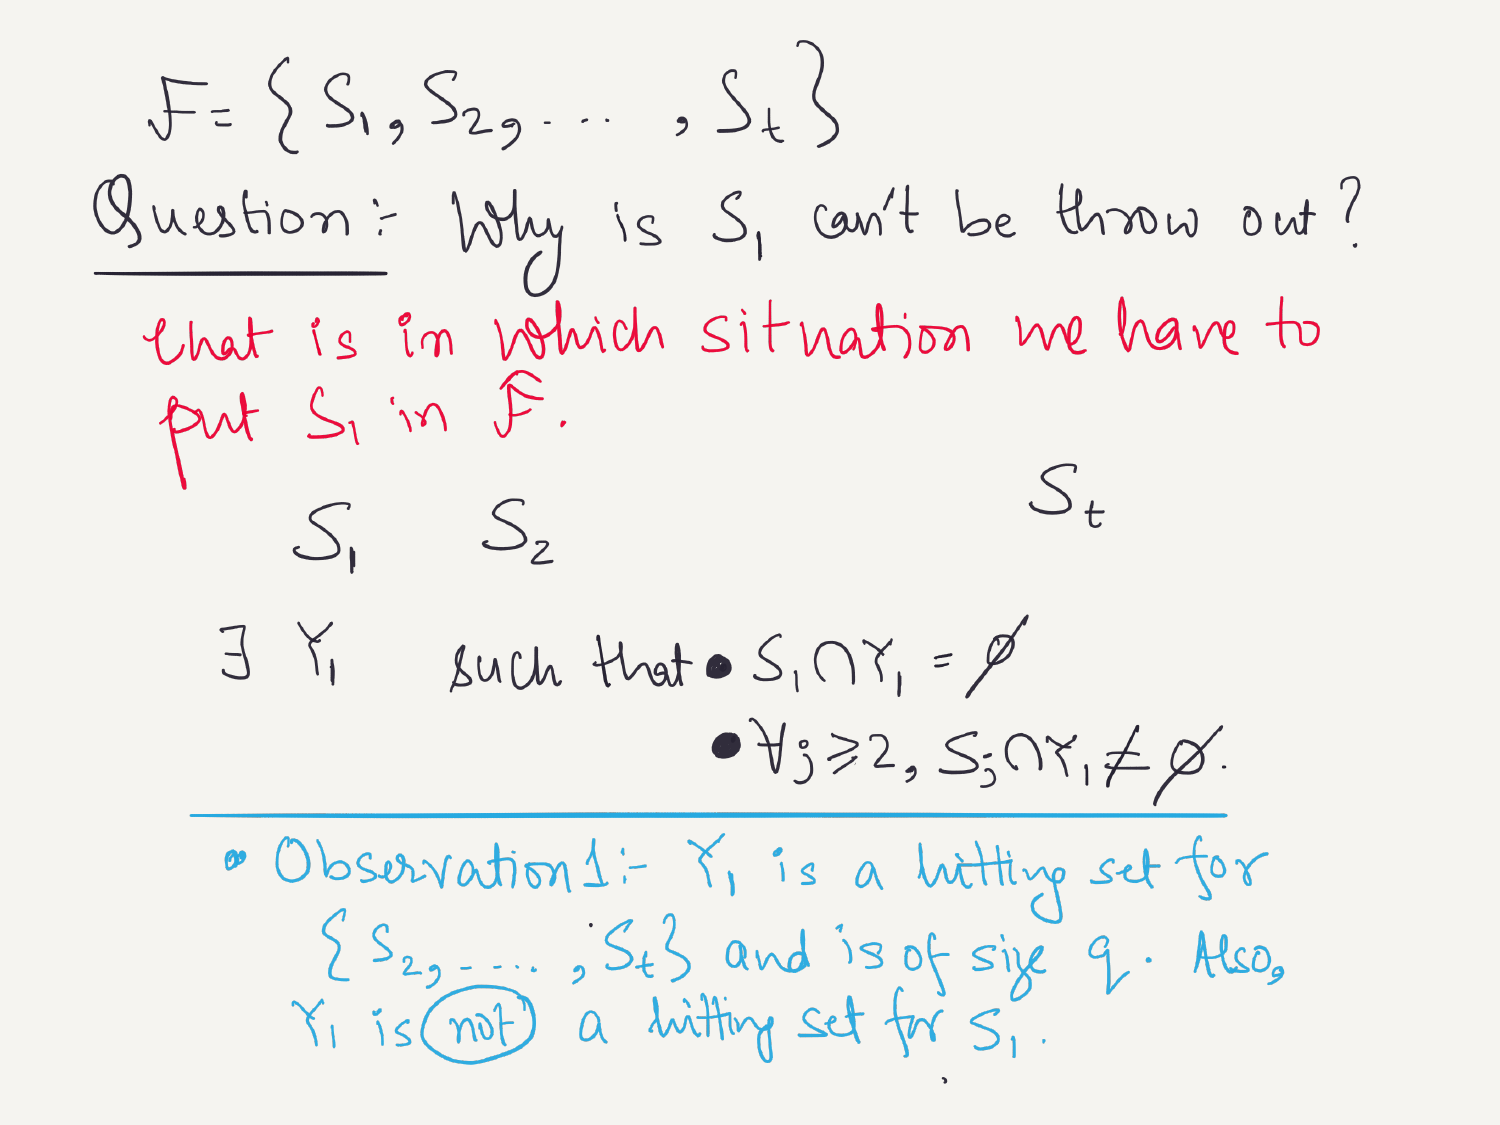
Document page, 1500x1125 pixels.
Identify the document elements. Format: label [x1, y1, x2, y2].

text_box [0, 0, 1500, 1125]
